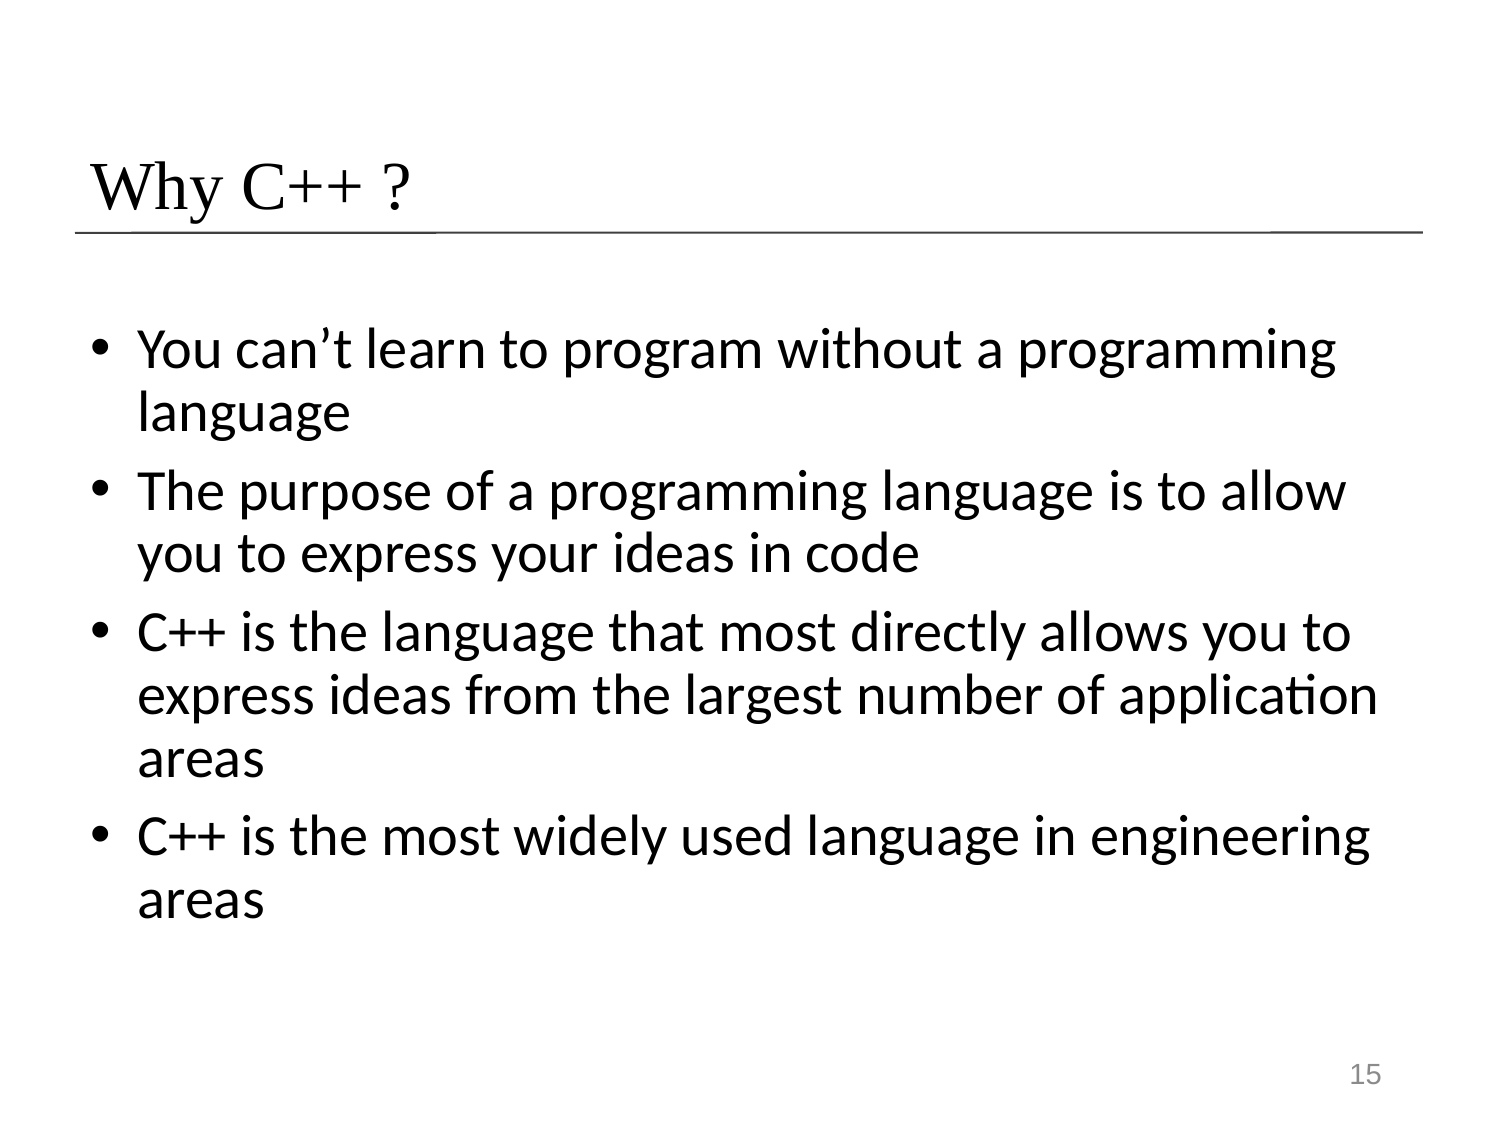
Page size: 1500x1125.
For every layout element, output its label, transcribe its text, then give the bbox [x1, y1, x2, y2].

slide_number 15 [1059, 1042, 1397, 1103]
title Why C++ ? [75, 93, 1425, 282]
list You can’t learn to program without a programming language The purpose of a programming language is to allow you to express your ideas in code C++ is the language that most directly allows you to express ideas from the largest number of application areas C++ is the most widely used language in engineering areas [75, 310, 1463, 1027]
